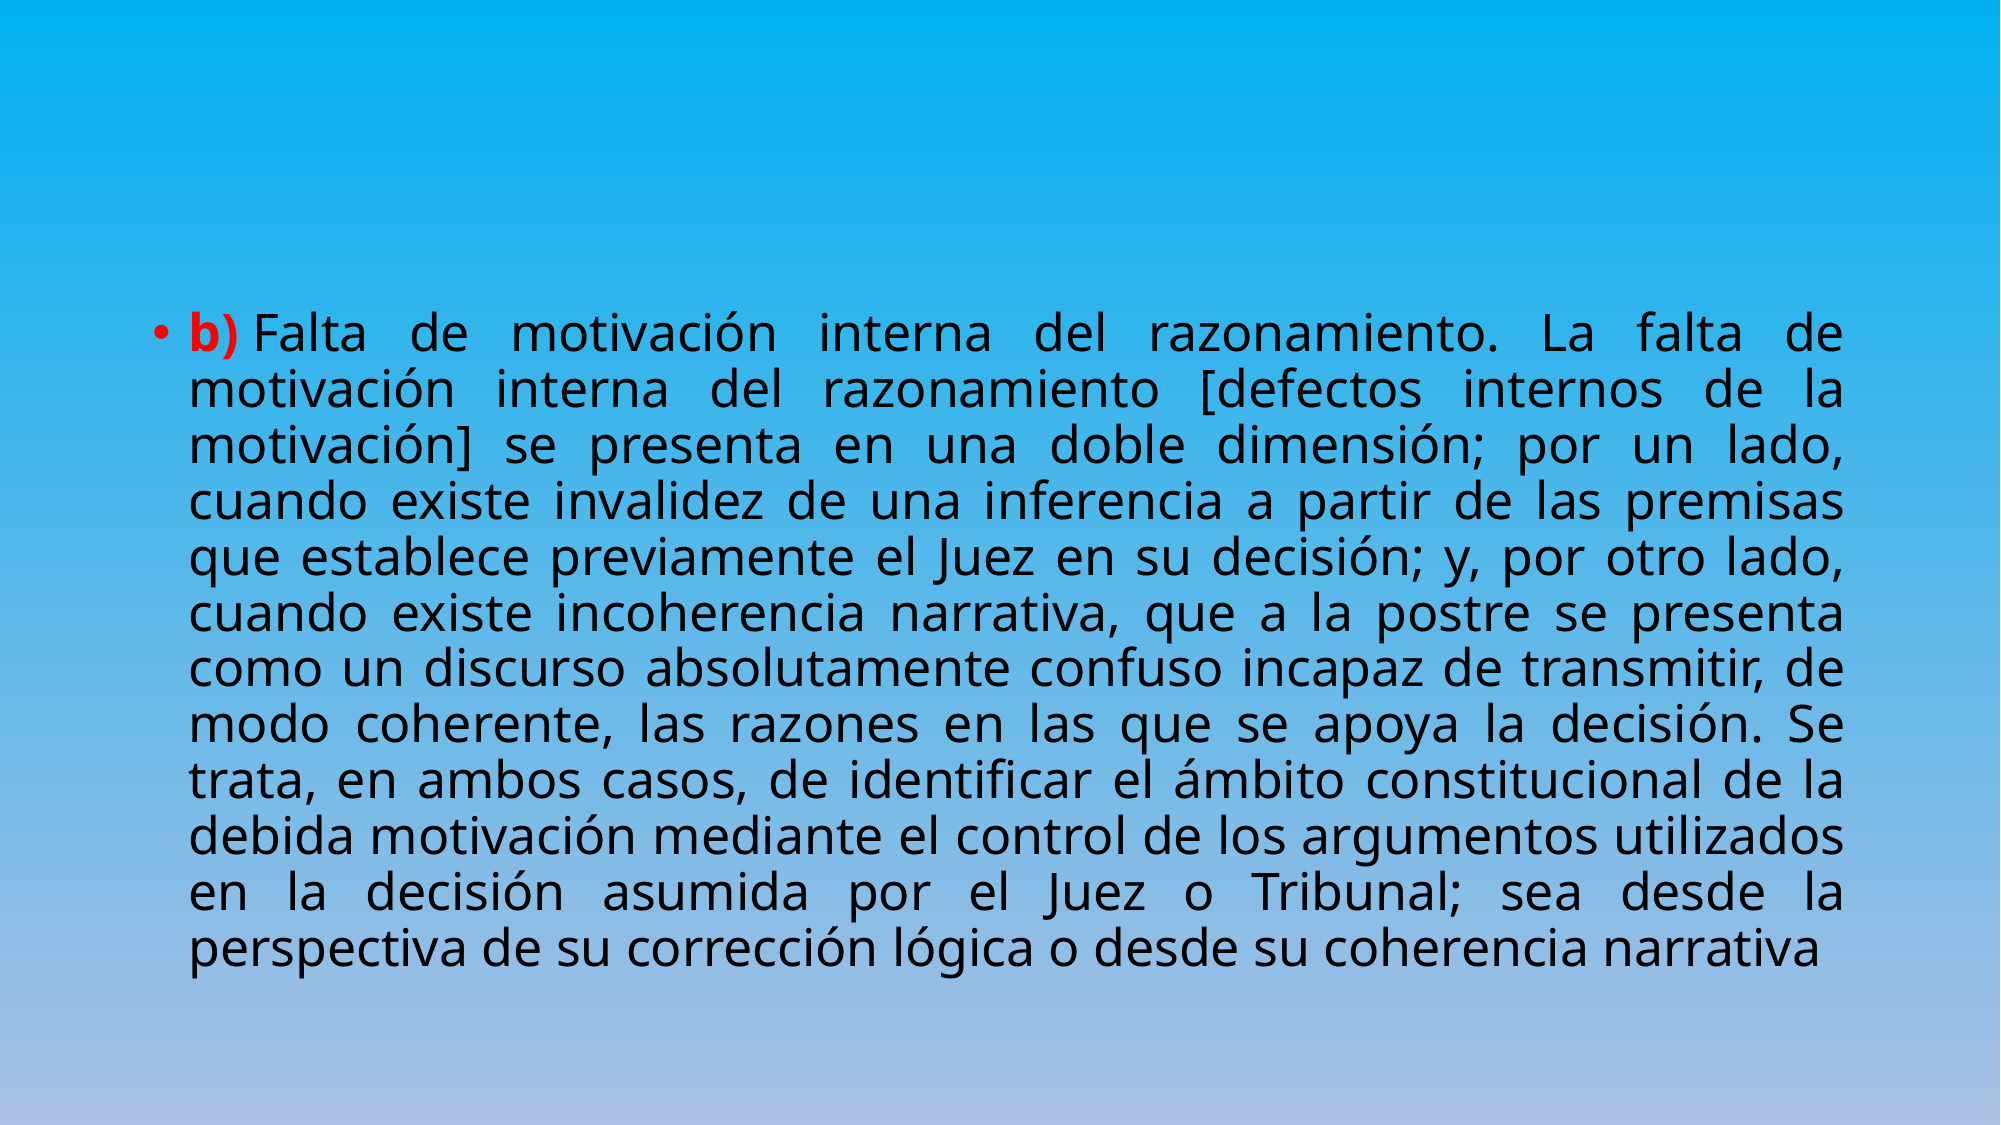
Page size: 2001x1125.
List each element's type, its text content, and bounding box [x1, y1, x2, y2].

list b) Falta de motivación interna del razonamiento. La falta de motivación interna del razonamiento [defectos internos de la motivación] se presenta en una doble dimensión; por un lado, cuando existe invalidez de una inferencia a partir de las premisas que establece previamente el Juez en su decisión; y, por otro lado, cuando existe incoherencia narrativa, que a la postre se presenta como un discurso absolutamente confuso incapaz de transmitir, de modo coherente, las razones en las que se apoya la decisión. Se trata, en ambos casos, de identificar el ámbito constitucional de la debida motivación mediante el control de los argumentos utilizados en la decisión asumida por el Juez o Tribunal; sea desde la perspectiva de su corrección lógica o desde su coherencia narrativa [137, 299, 1863, 1014]
